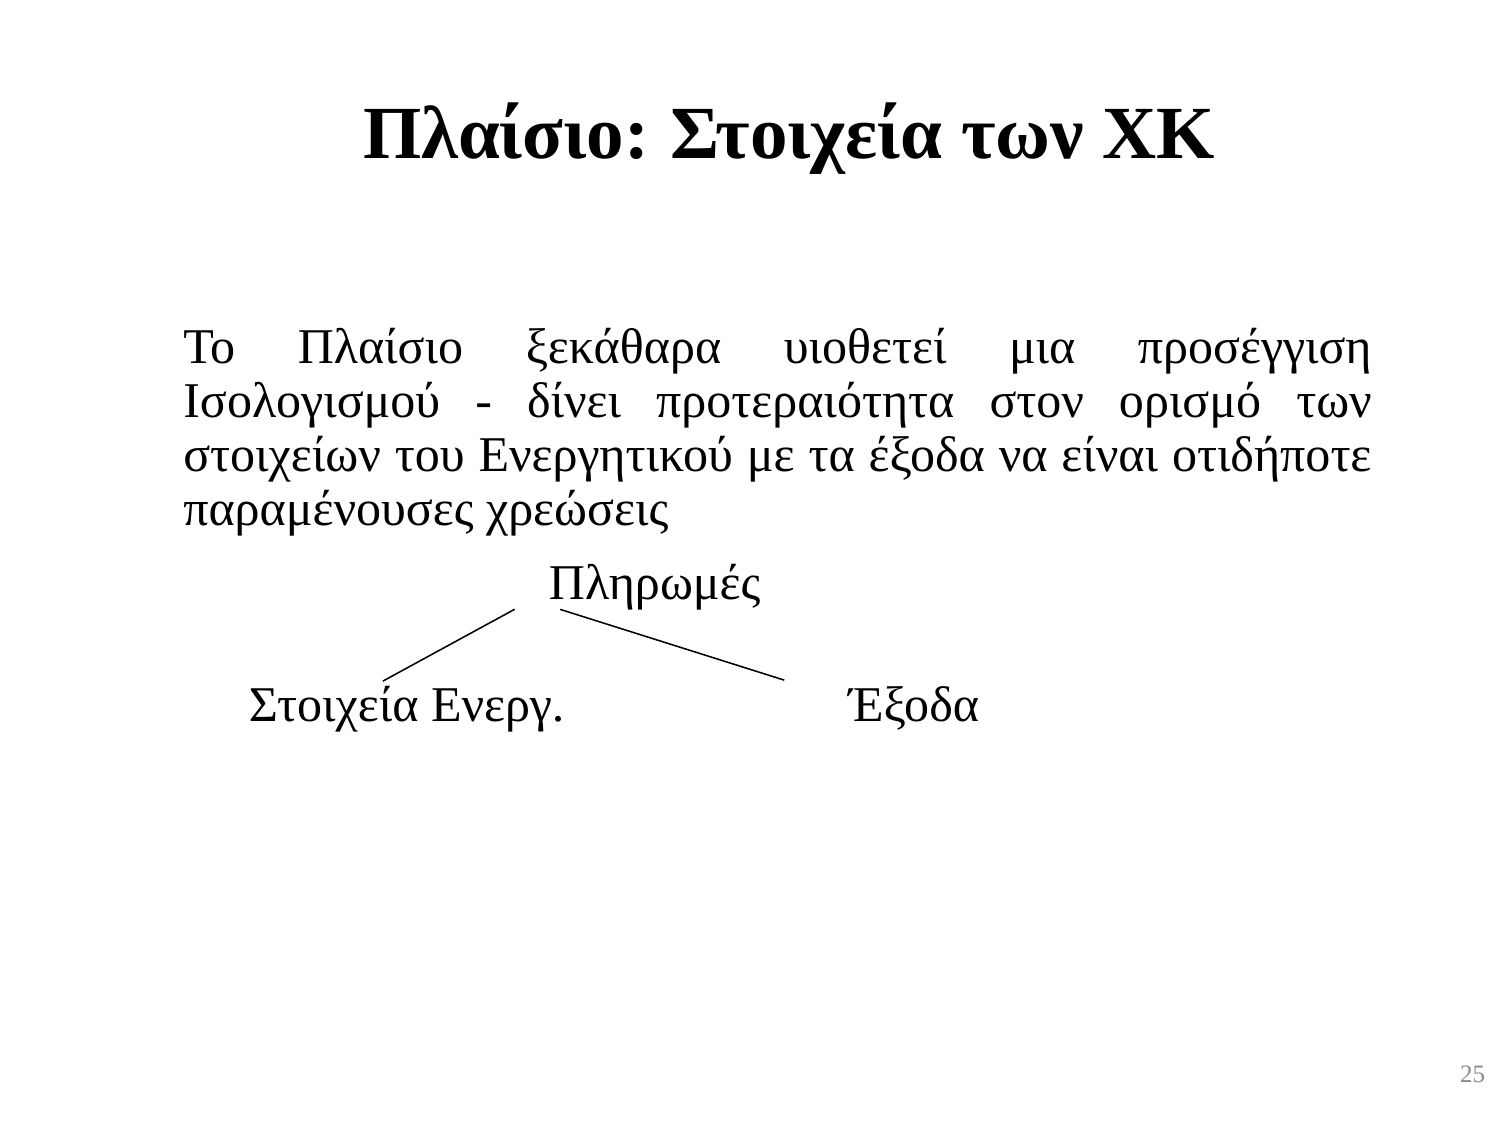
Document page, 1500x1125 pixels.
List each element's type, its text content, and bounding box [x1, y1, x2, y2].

text_box Το Πλαίσιο ξεκάθαρα υιοθετεί μια προσέγγιση Ισολογισμού - δίνει προτεραιότητα στον ορισμό των στοιχείων του Ενεργητικού με τα έξοδα να είναι οτιδήποτε παραμένουσες χρεώσεις Πληρωμές Στοιχεία Ενεργ. Έξοδα [112, 231, 1388, 1024]
text_box 25 [1149, 1042, 1500, 1103]
text_box Πλαίσιο: Στοιχεία των ΧΚ [112, 31, 1388, 220]
